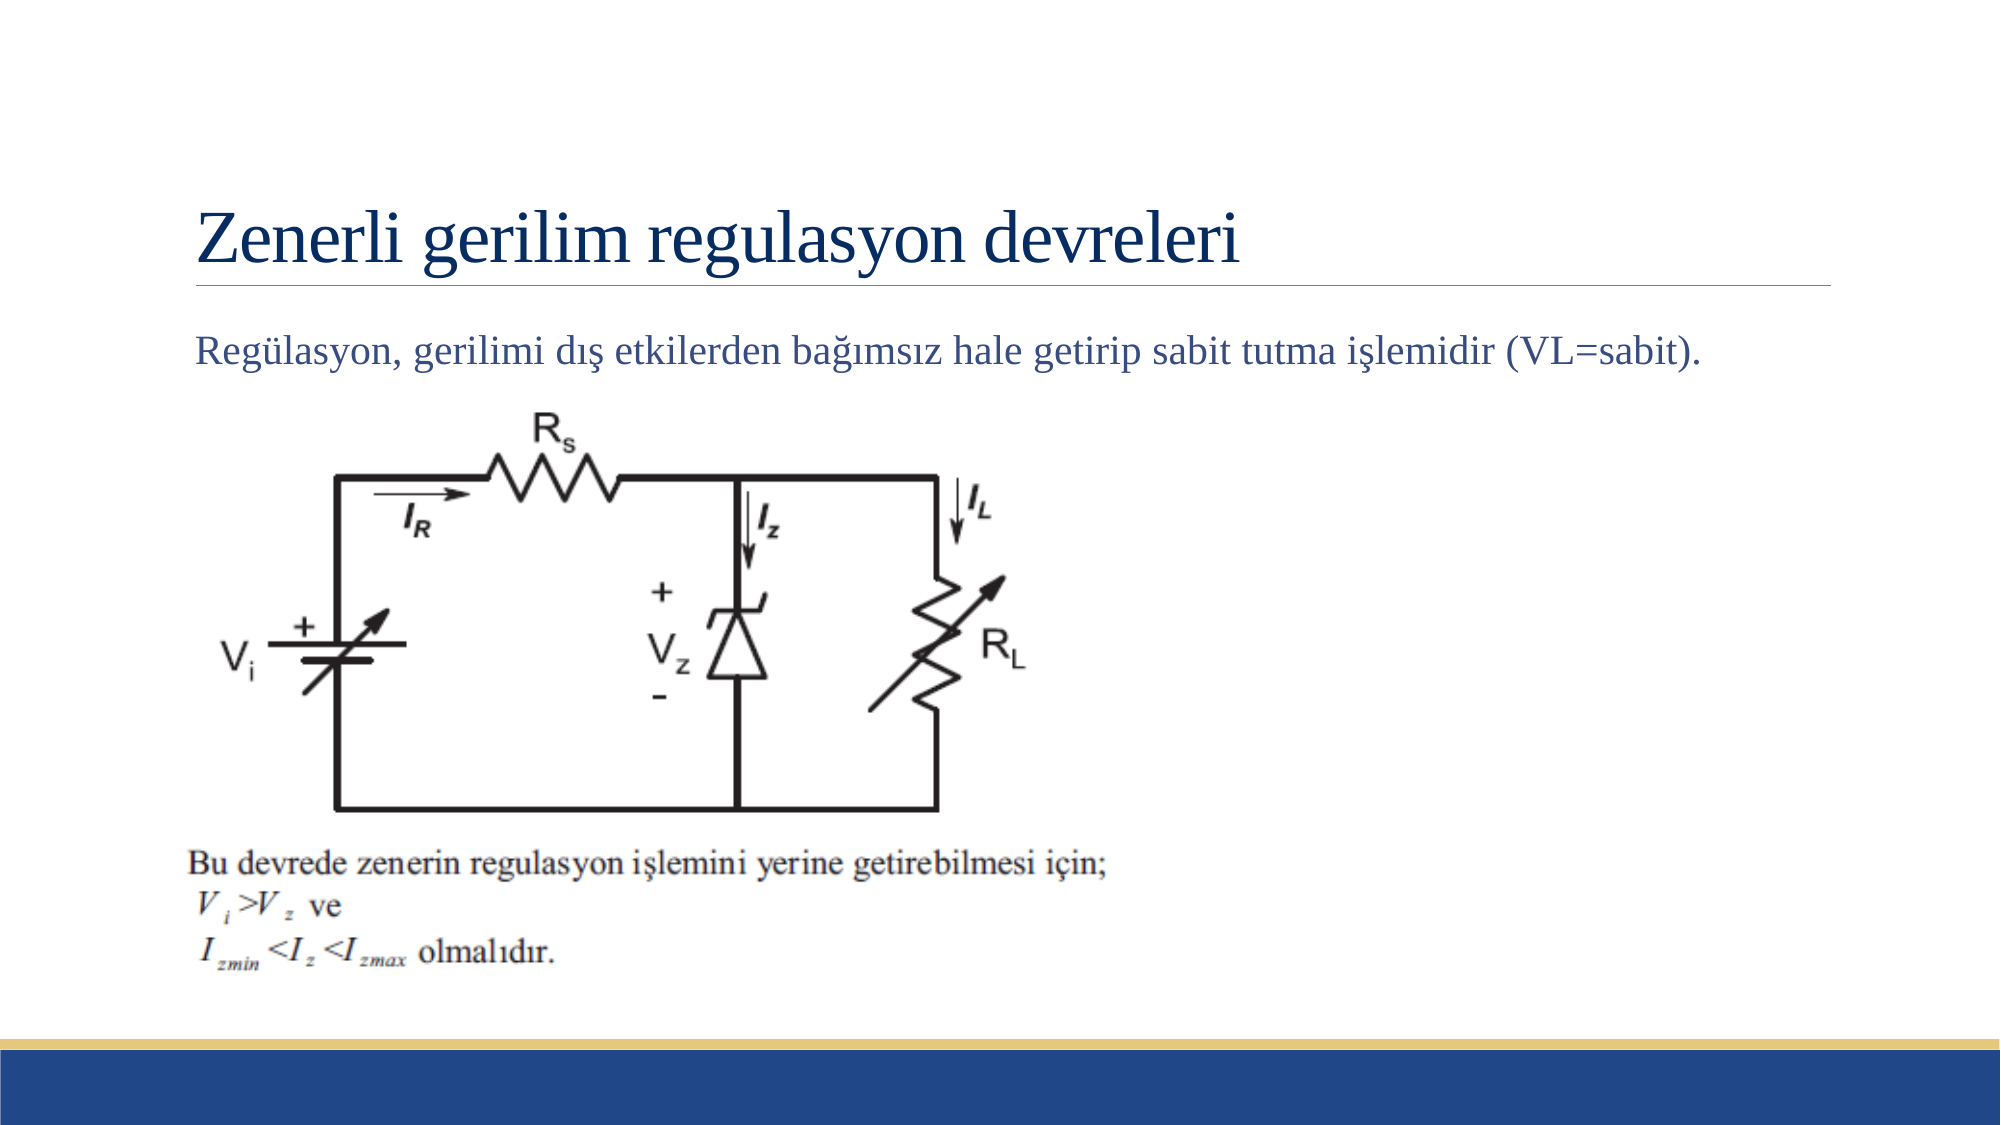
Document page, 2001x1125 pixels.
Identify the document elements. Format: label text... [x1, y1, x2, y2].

title Zenerli gerilim regulasyon devreleri [180, 47, 1830, 285]
picture [179, 410, 1112, 987]
text_box Regülasyon, gerilimi dış etkilerden bağımsız hale getirip sabit tutma işlemidir (VL=sabit). [179, 315, 1830, 380]
